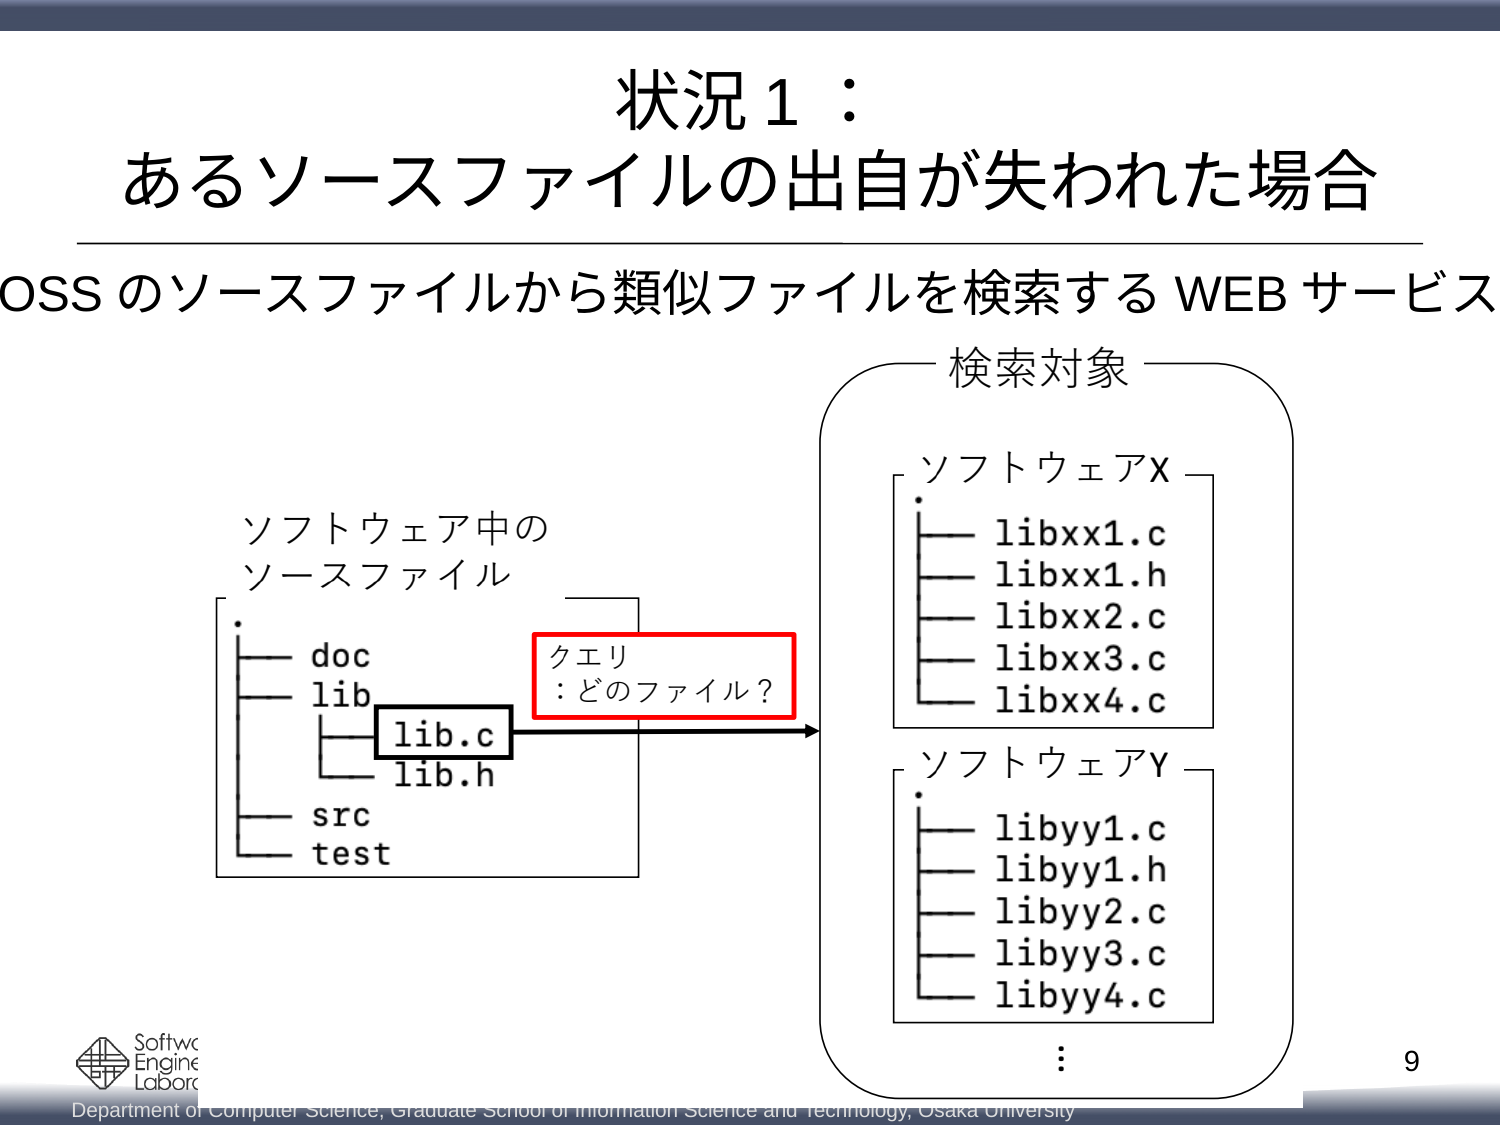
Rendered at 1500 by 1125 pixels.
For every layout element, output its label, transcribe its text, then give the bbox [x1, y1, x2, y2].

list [190, 317, 1308, 1108]
title 状況1： あるソースファイルの出自が失われた場合 [74, 44, 1424, 233]
text_box OSSのソースファイルから類似ファイルを検索するWEBサービス [0, 254, 1500, 330]
picture [255, 1108, 261, 1116]
picture [921, 1108, 931, 1116]
picture [521, 1108, 527, 1116]
picture [861, 1108, 867, 1116]
picture [0, 1033, 1500, 1125]
picture [658, 1108, 664, 1116]
picture [988, 1108, 996, 1116]
picture [532, 1108, 538, 1116]
picture [554, 1108, 560, 1116]
picture [188, 1107, 194, 1116]
picture [600, 1108, 606, 1116]
picture [877, 1108, 883, 1116]
picture [226, 1108, 232, 1116]
slide_number 9 [1312, 1034, 1436, 1083]
picture [0, 0, 1500, 31]
